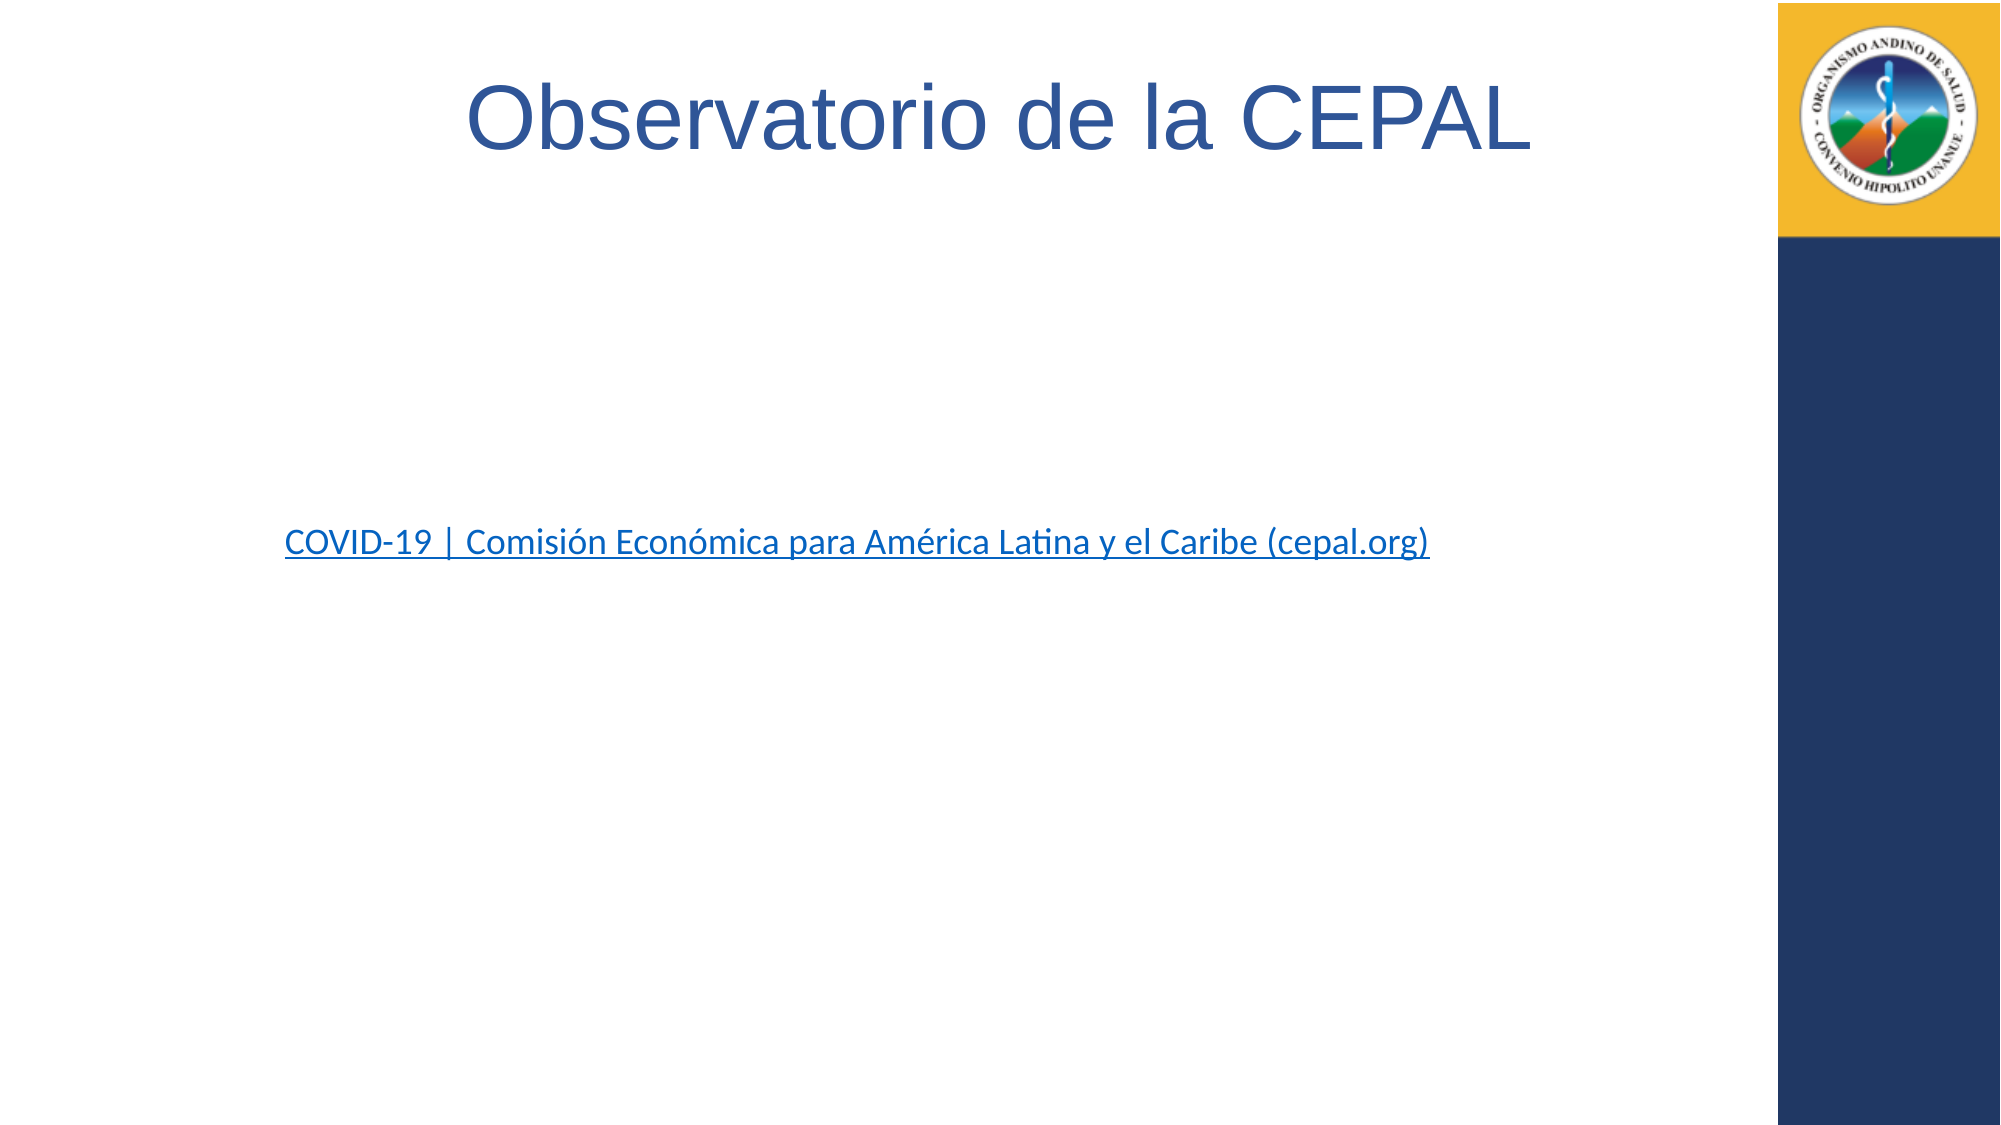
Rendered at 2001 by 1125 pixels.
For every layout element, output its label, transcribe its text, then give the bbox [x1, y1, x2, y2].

title Observatorio de la CEPAL [137, 50, 1778, 190]
picture [1778, 3, 2000, 1125]
text_box COVID-19 | Comisión Económica para América Latina y el Caribe (cepal.org) [269, 509, 1501, 570]
